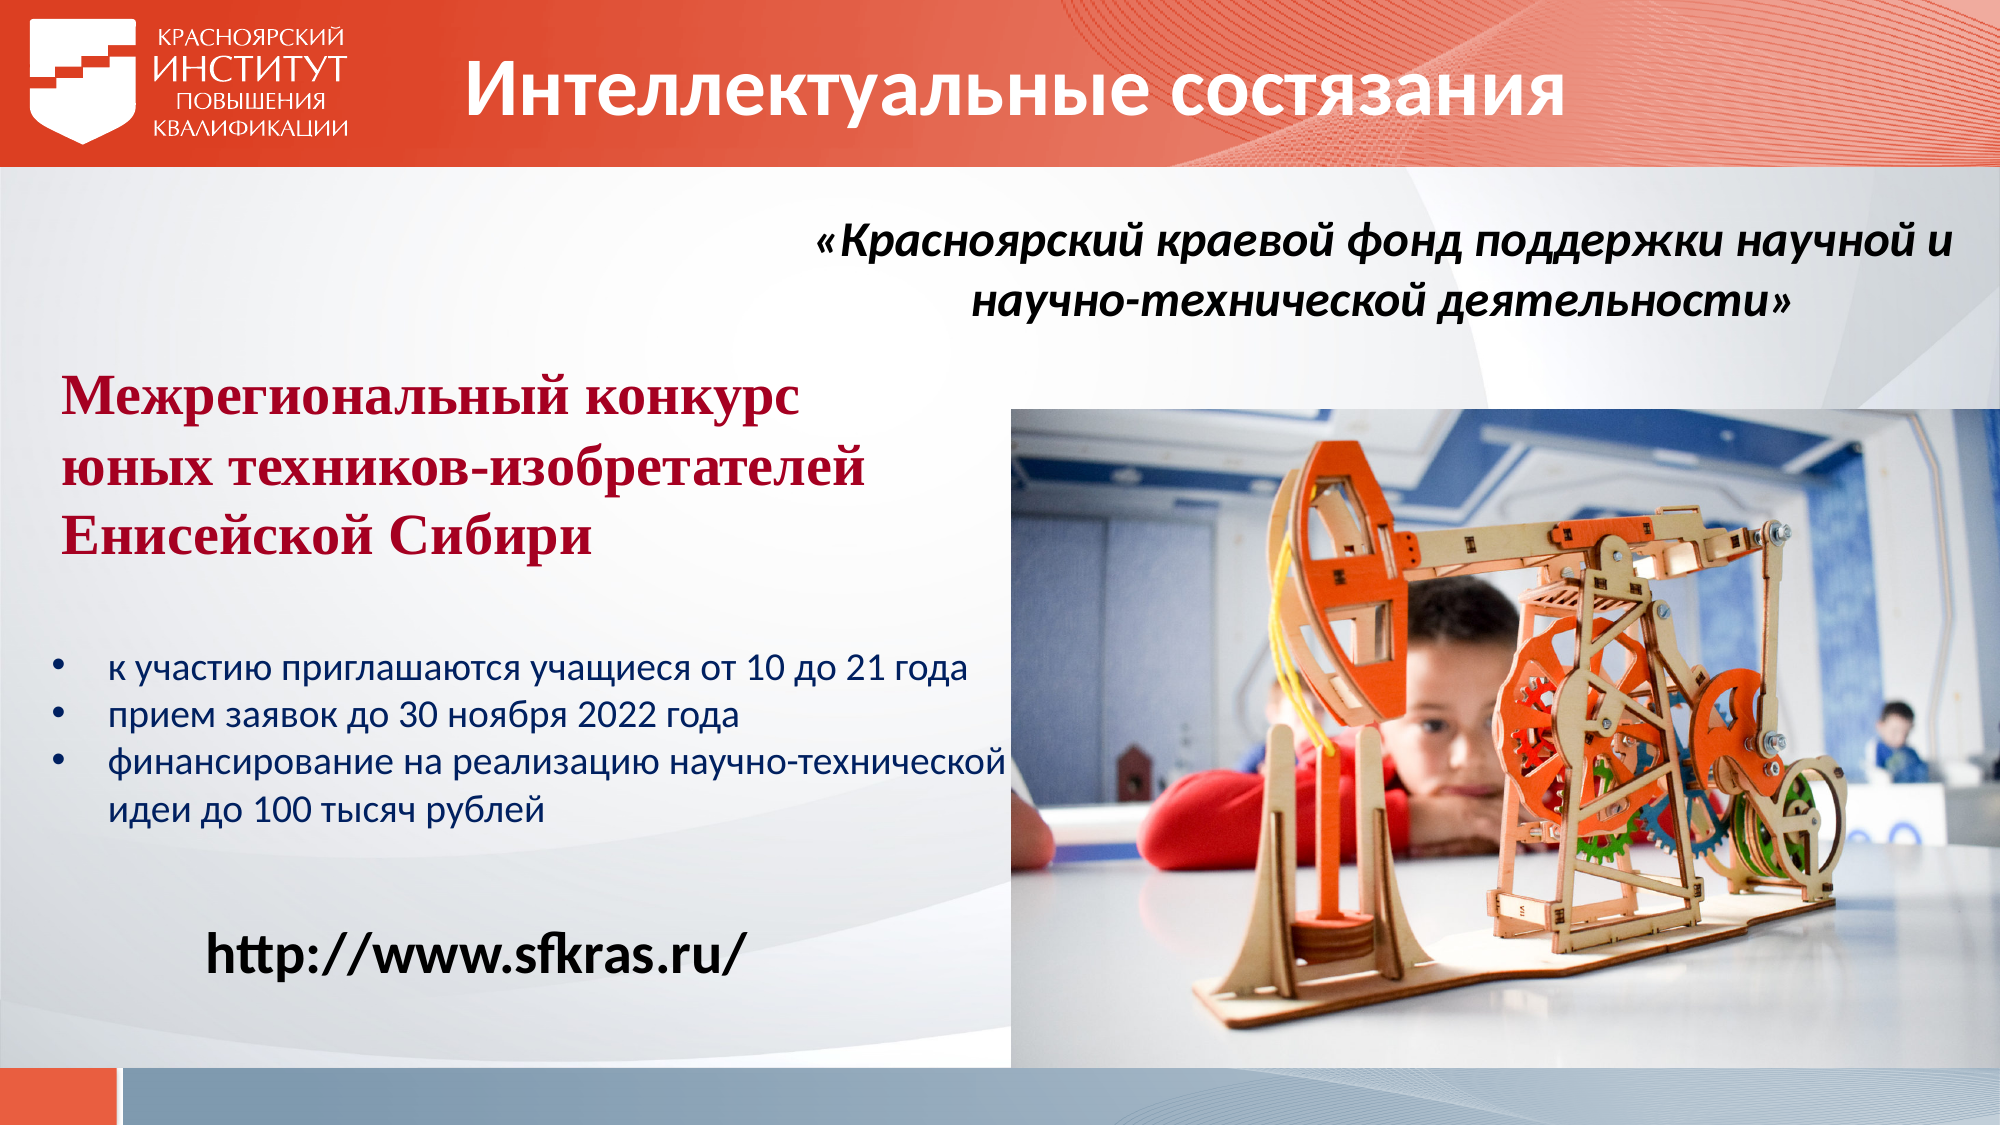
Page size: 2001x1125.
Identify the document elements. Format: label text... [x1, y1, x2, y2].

picture [0, 0, 2000, 1069]
title Интеллектуальные состязания [444, 6, 1975, 158]
